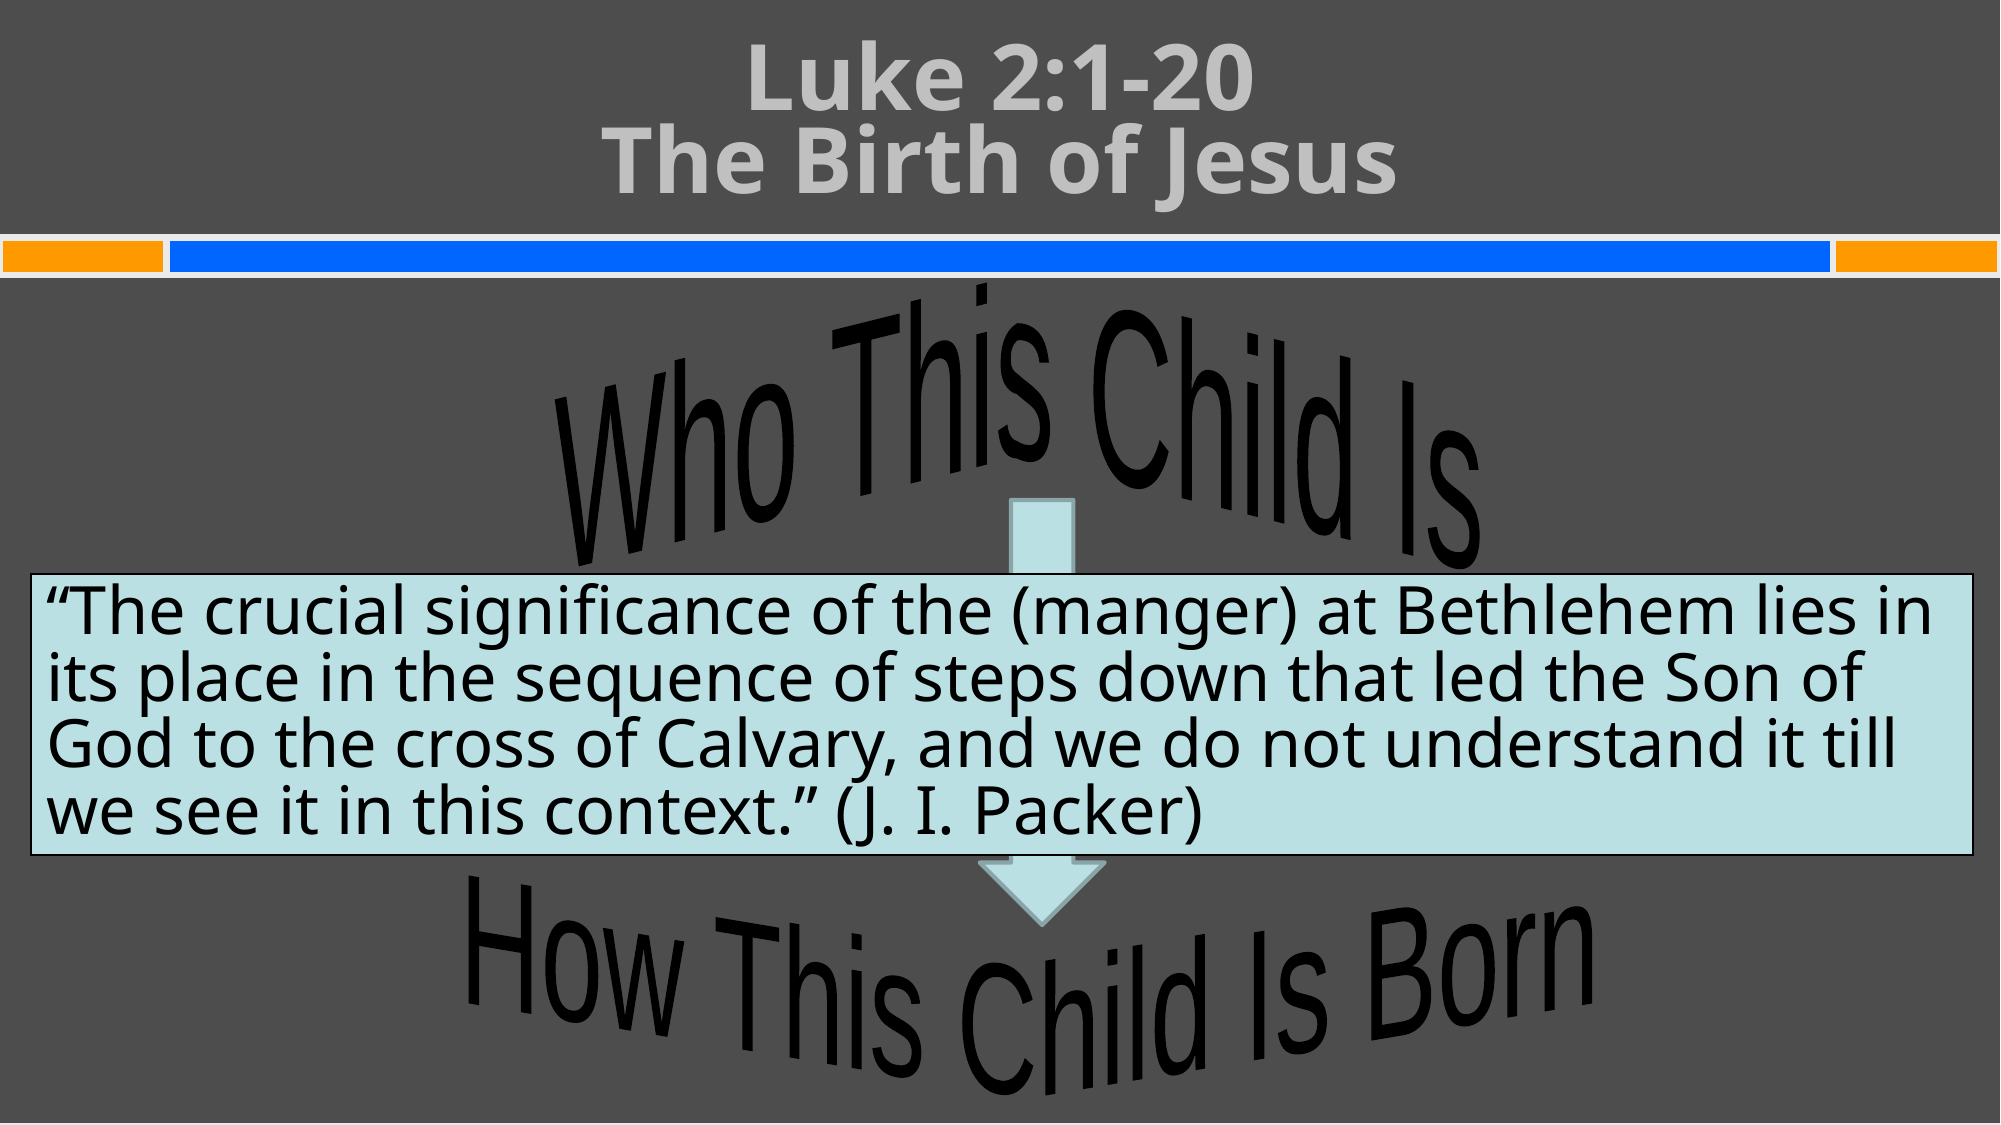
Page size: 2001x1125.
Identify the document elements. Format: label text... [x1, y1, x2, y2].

text_box “The crucial significance of the (manger) at Bethlehem lies in its place in the sequence of steps down that led the Son of God to the cross of Calvary, and we do not understand it till we see it in this context.” (J. I. Packer) [31, 573, 1973, 856]
text_box [1008, 497, 1076, 573]
title Luke 2:1-20 The Birth of Jesus [99, 44, 1901, 213]
text_box [977, 856, 1107, 928]
